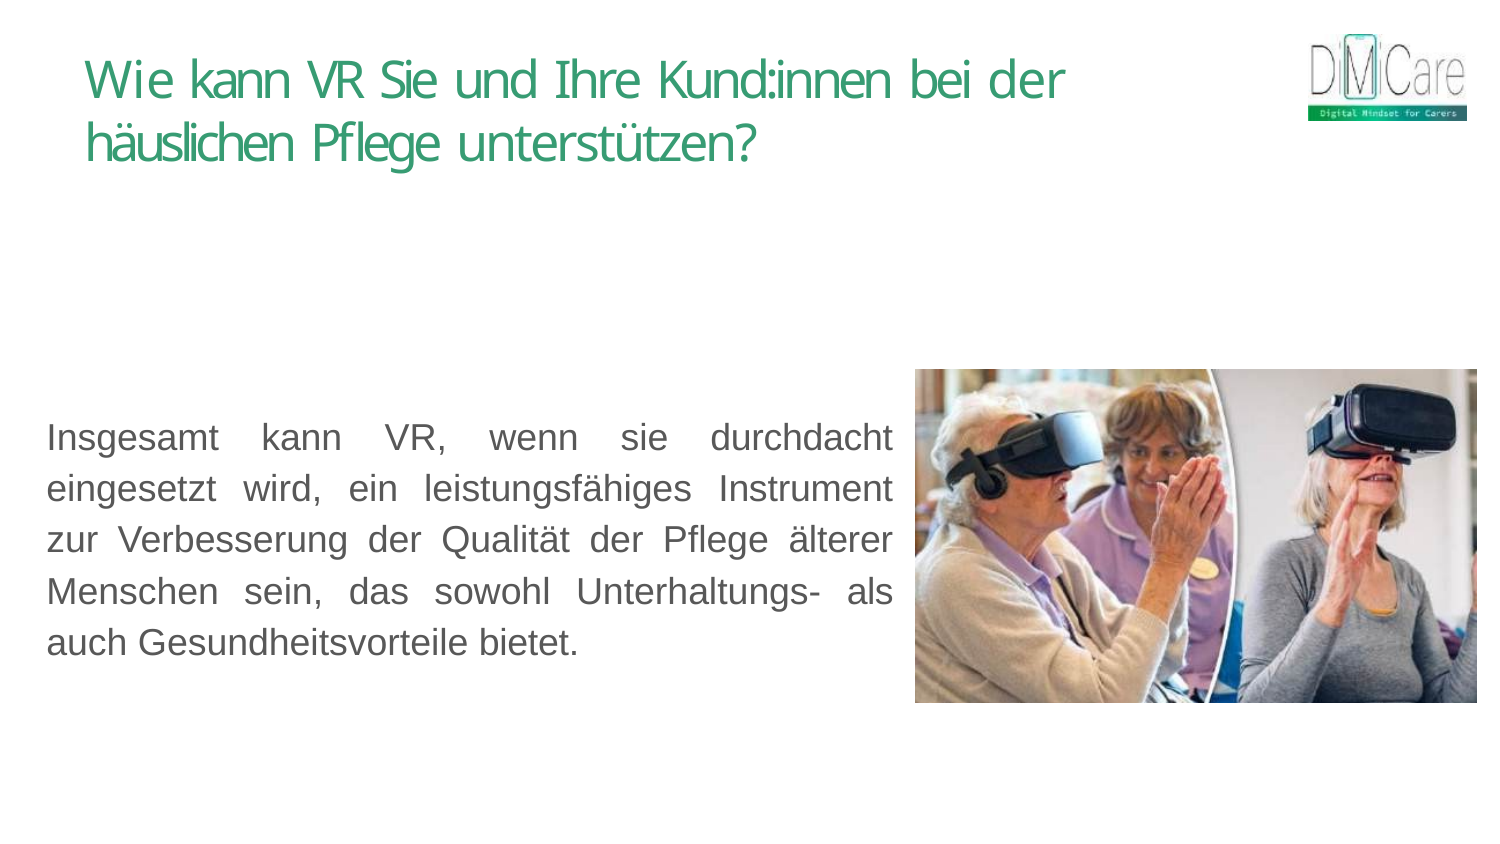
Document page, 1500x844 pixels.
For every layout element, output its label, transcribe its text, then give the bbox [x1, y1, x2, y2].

picture [914, 369, 1477, 703]
text_box Insgesamt kann VR, wenn sie durchdacht eingesetzt wird, ein leistungsfähiges Instrument zur Verbesserung der Qualität der Pflege älterer Menschen sein, das sowohl Unterhaltungs- als auch Gesundheitsvorteile bietet. [44, 404, 894, 663]
title Wie kann VR Sie und Ihre Kund:innen bei der häuslichen Pflege unterstützen? [82, 44, 1195, 188]
picture [1308, 33, 1468, 121]
